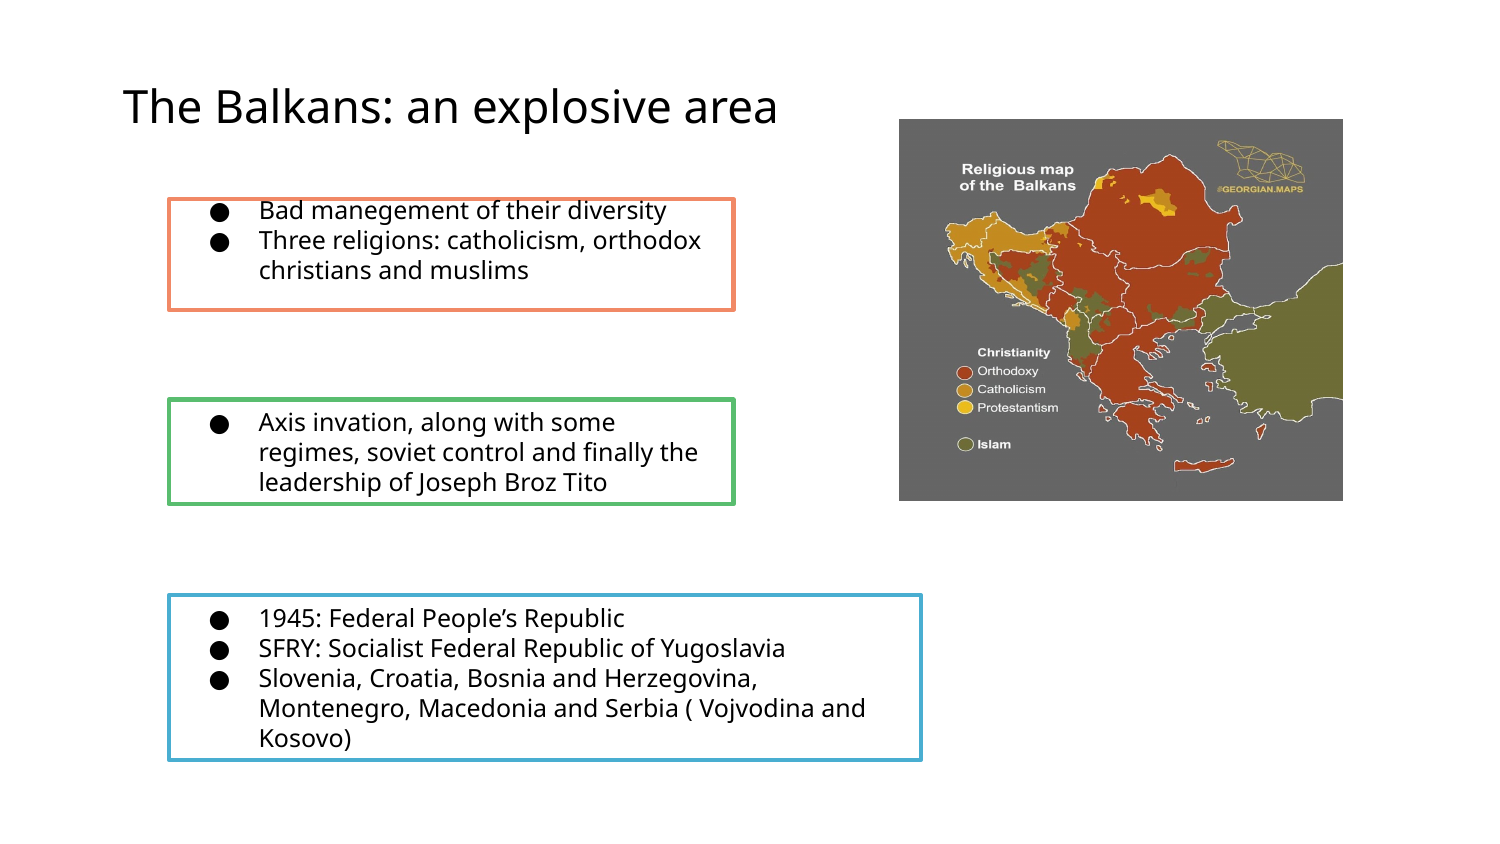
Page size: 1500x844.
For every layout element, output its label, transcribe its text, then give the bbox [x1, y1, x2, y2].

title The Balkans: an explosive area [0, 62, 995, 157]
text_box Axis invation, along with some regimes, soviet control and finally the leadership of Joseph Broz Tito [167, 397, 736, 506]
list Bad manegement of their diversity Three religions: catholicism, orthodox christians and muslims [167, 197, 736, 312]
text_box 1945: Federal People’s Republic SFRY: Socialist Federal Republic of Yugoslavia Slovenia, Croatia, Bosnia and Herzegovina, Montenegro, Macedonia and Serbia ( Vojvodina and Kosovo) [167, 593, 923, 762]
picture [898, 118, 1344, 501]
